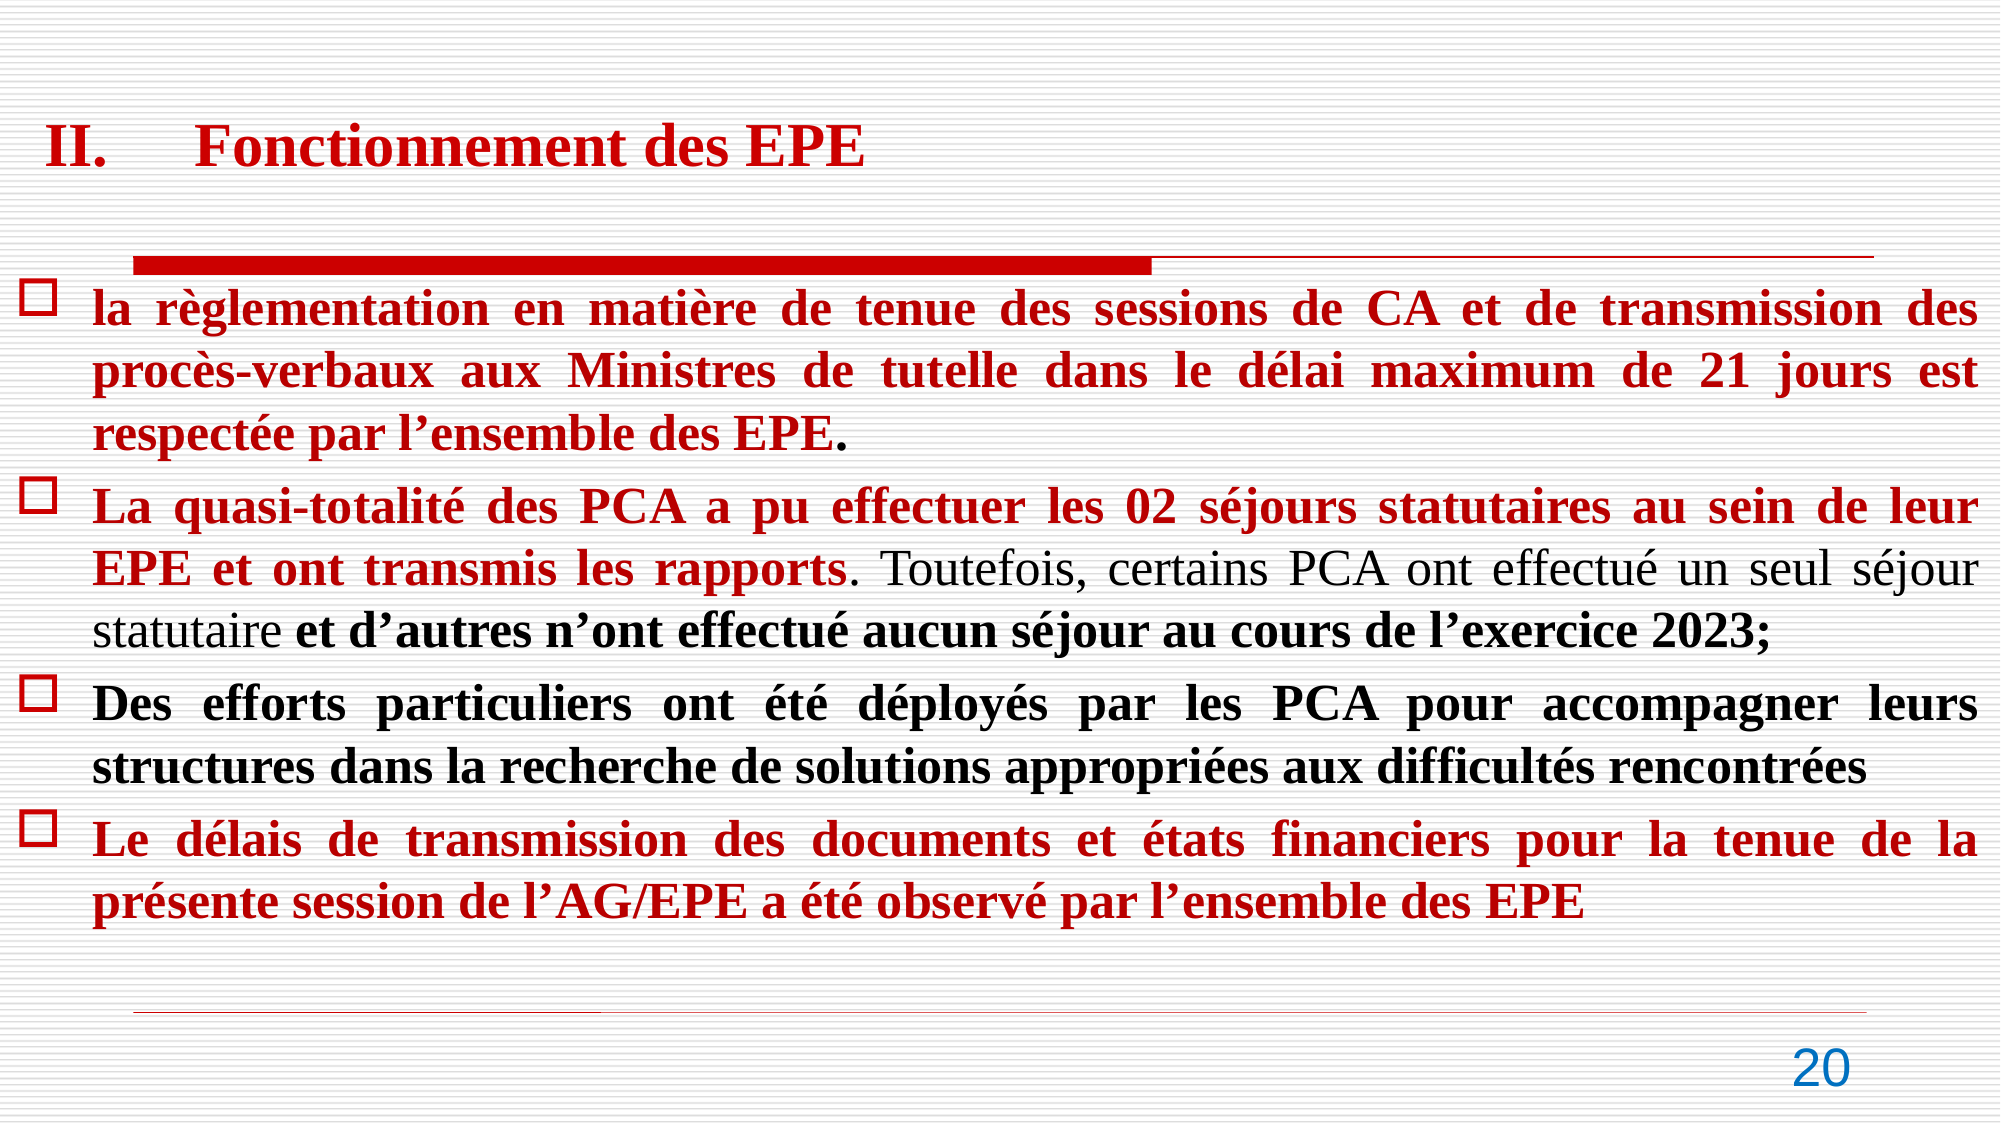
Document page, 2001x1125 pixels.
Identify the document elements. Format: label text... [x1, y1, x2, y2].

picture [0, 0, 2001, 1125]
list la règlementation en matière de tenue des sessions de CA et de transmission des procès-verbaux aux Ministres de tutelle dans le délai maximum de 21 jours est respectée par l’ensemble des EPE. La quasi-totalité des PCA a pu effectuer les 02 séjours statutaires au sein de leur EPE et ont transmis les rapports. Toutefois, certains PCA ont effectué un seul séjour statutaire et d’autres n’ont effectué aucun séjour au cours de l’exercice 2023; Des efforts particuliers ont été déployés par les PCA pour accompagner leurs structures dans la recherche de solutions appropriées aux difficultés rencontrées Le délais de transmission des documents et états financiers pour la tenue de la présente session de l’AG/EPE a été observé par l’ensemble des EPE [0, 265, 1995, 1000]
slide_number 20 [1433, 1024, 1867, 1103]
text_box II. Fonctionnement des EPE [19, 40, 2000, 197]
title [375, 197, 1675, 265]
